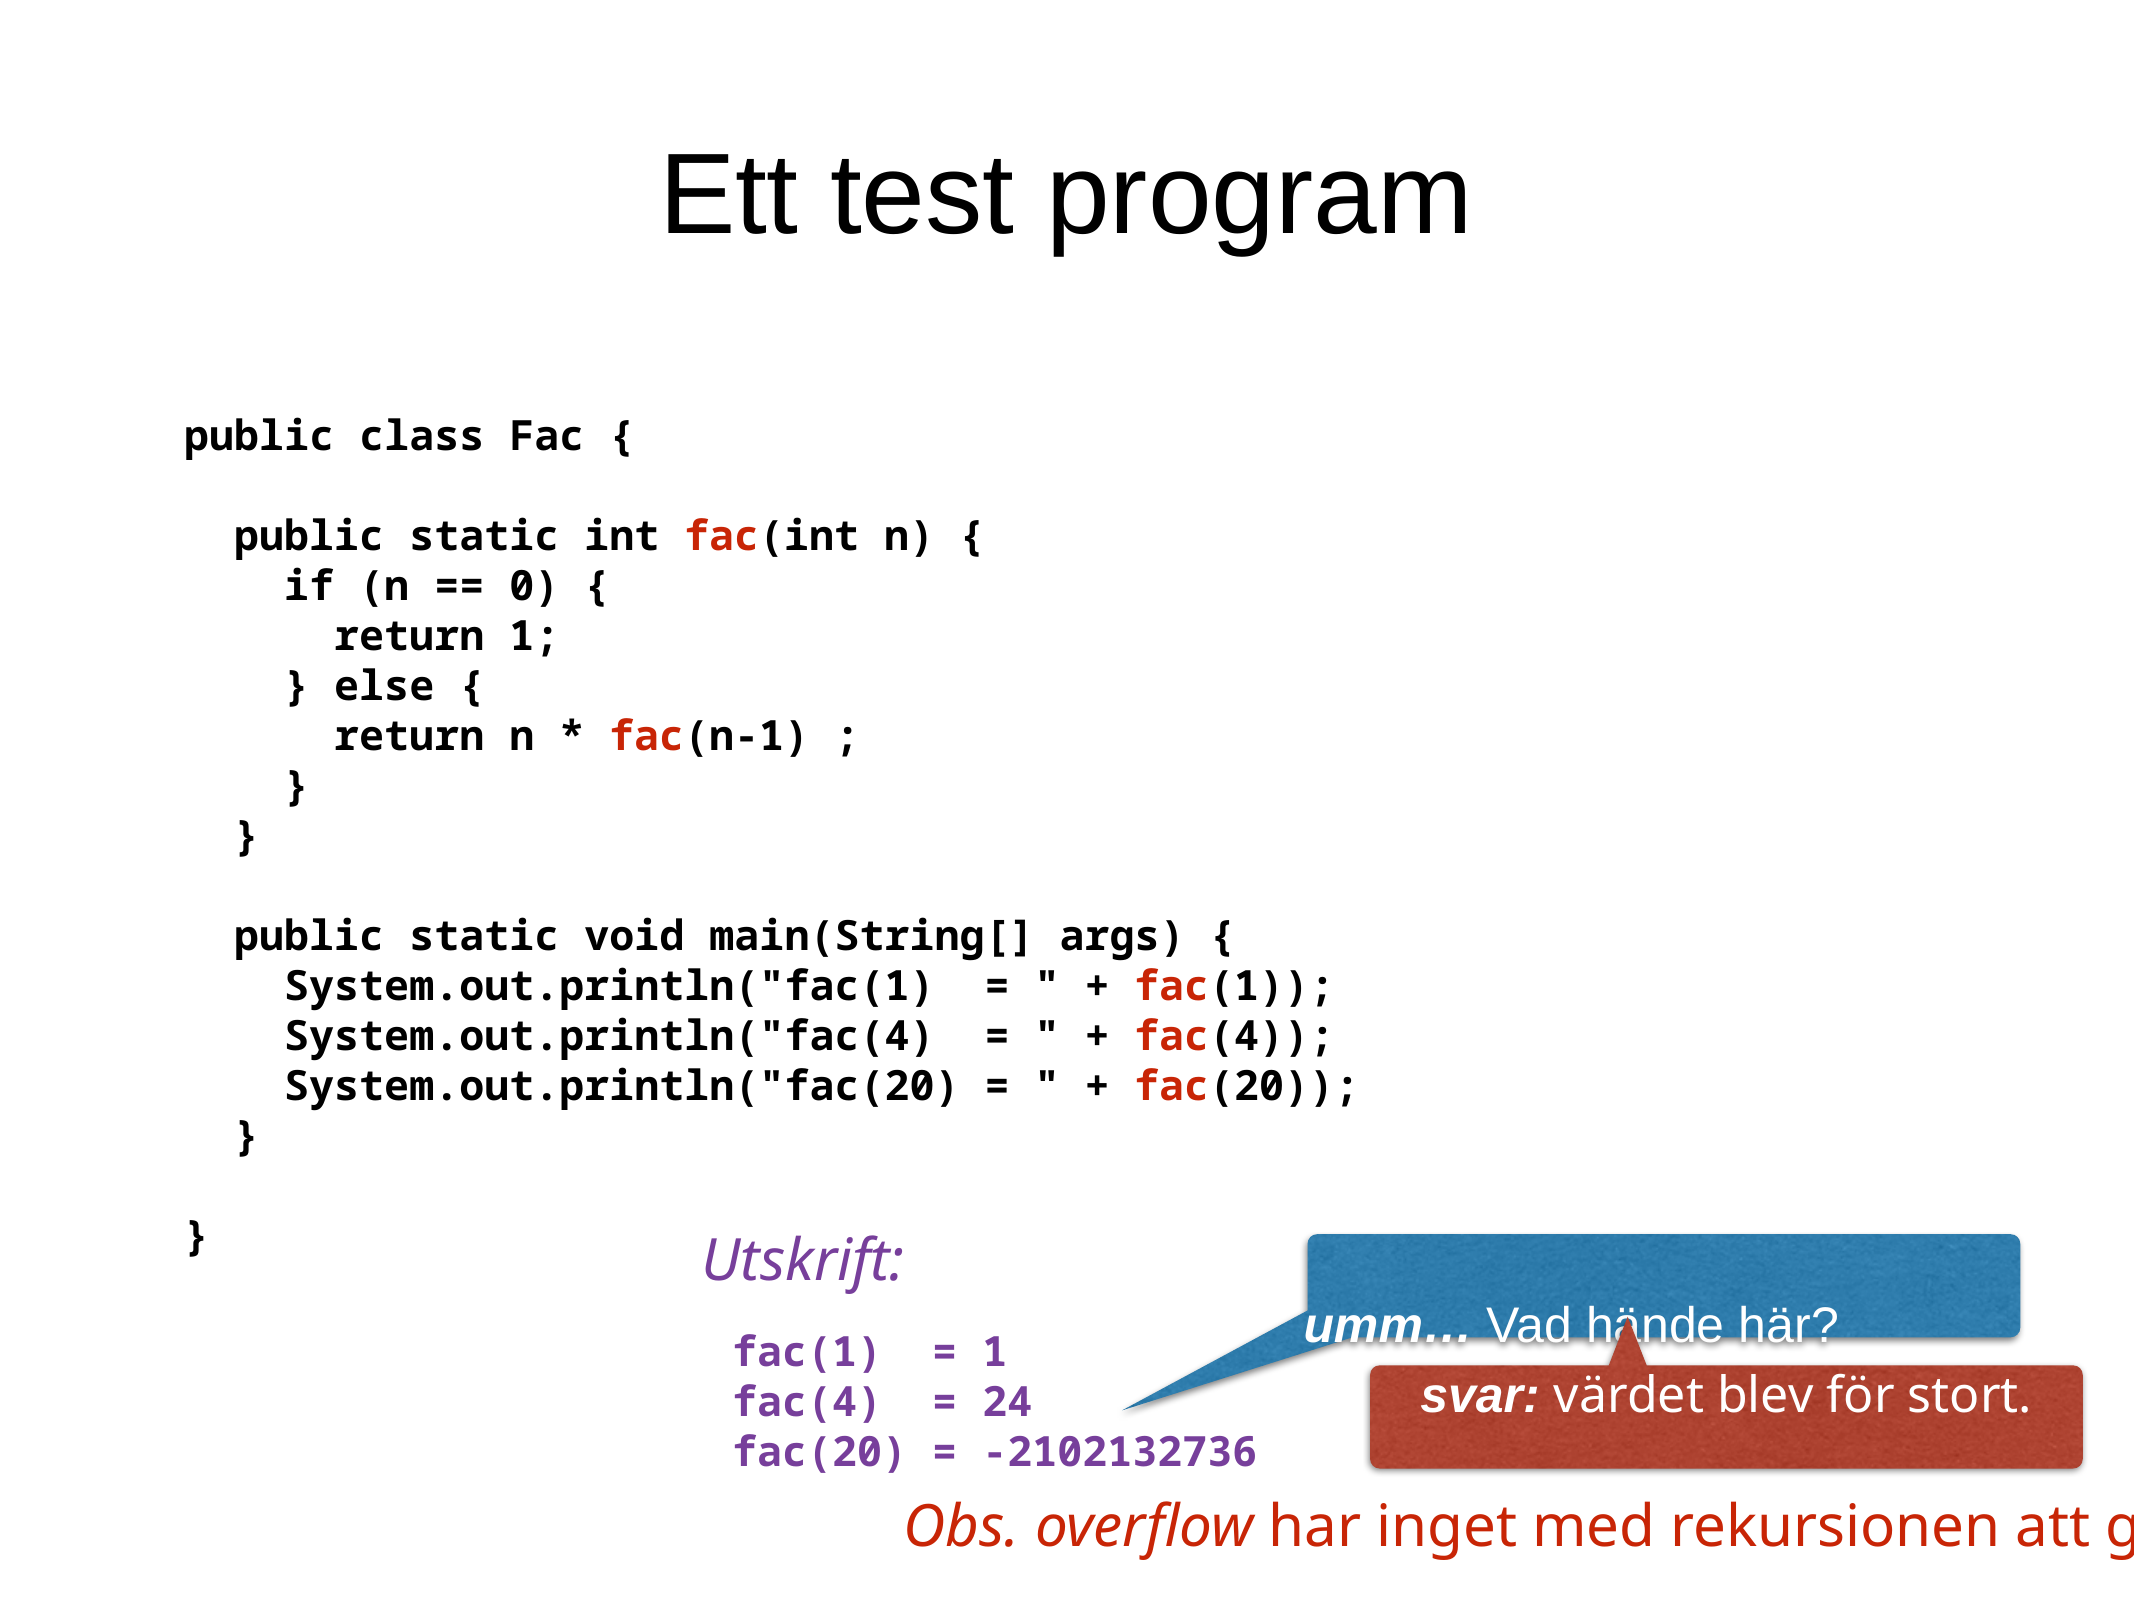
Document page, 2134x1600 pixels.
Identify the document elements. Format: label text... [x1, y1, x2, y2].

text_box svar: värdet blev för stort. [1919, 1365, 2083, 1469]
text_box Obs. overflow har inget med rekursionen att göra. [903, 1487, 2134, 1558]
text_box Ett test program [10, 10, 2123, 365]
text_box umm… Vad hände här? [1919, 1234, 2021, 1338]
text_box public class Fac { public static int fac(int n) { if (n == 0) { return 1; } else { return n * fac(n-1) ; } } public static void main(String[] args) { System.out.println("fac(1) = " + fac(1)); System.out.println("fac(4) = " + fac(4)); System.out.println("fac(20) = " + fac(20)); } } [184, 408, 1363, 1259]
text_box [700, 1222, 1911, 1527]
